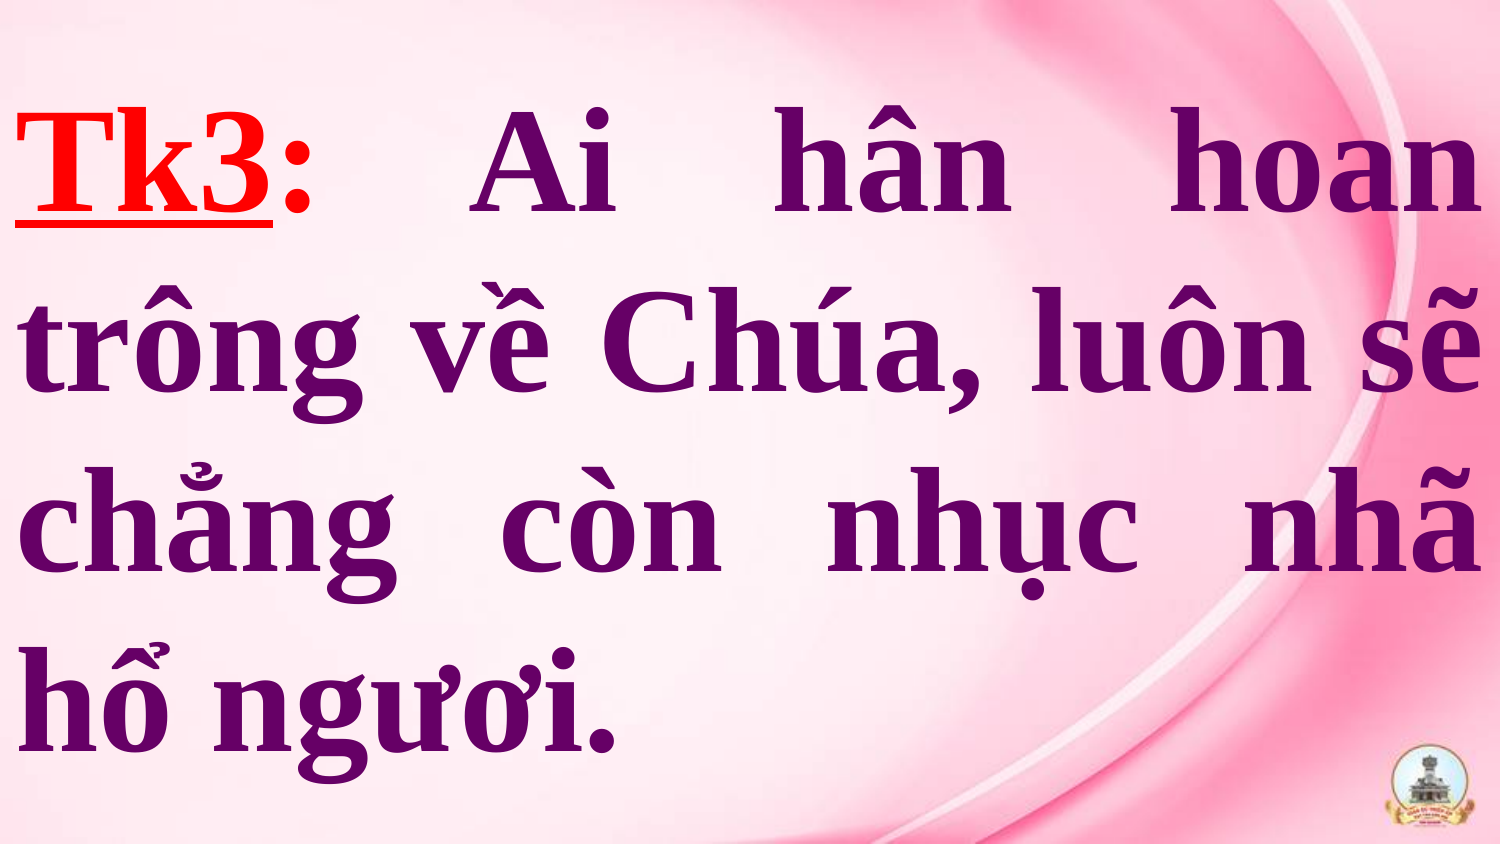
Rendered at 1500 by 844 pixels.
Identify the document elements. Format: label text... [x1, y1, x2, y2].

title Tk3: Ai hân hoan trông về Chúa, luôn sẽ chẳng còn nhục nhã hổ ngươi. [0, 0, 1500, 844]
